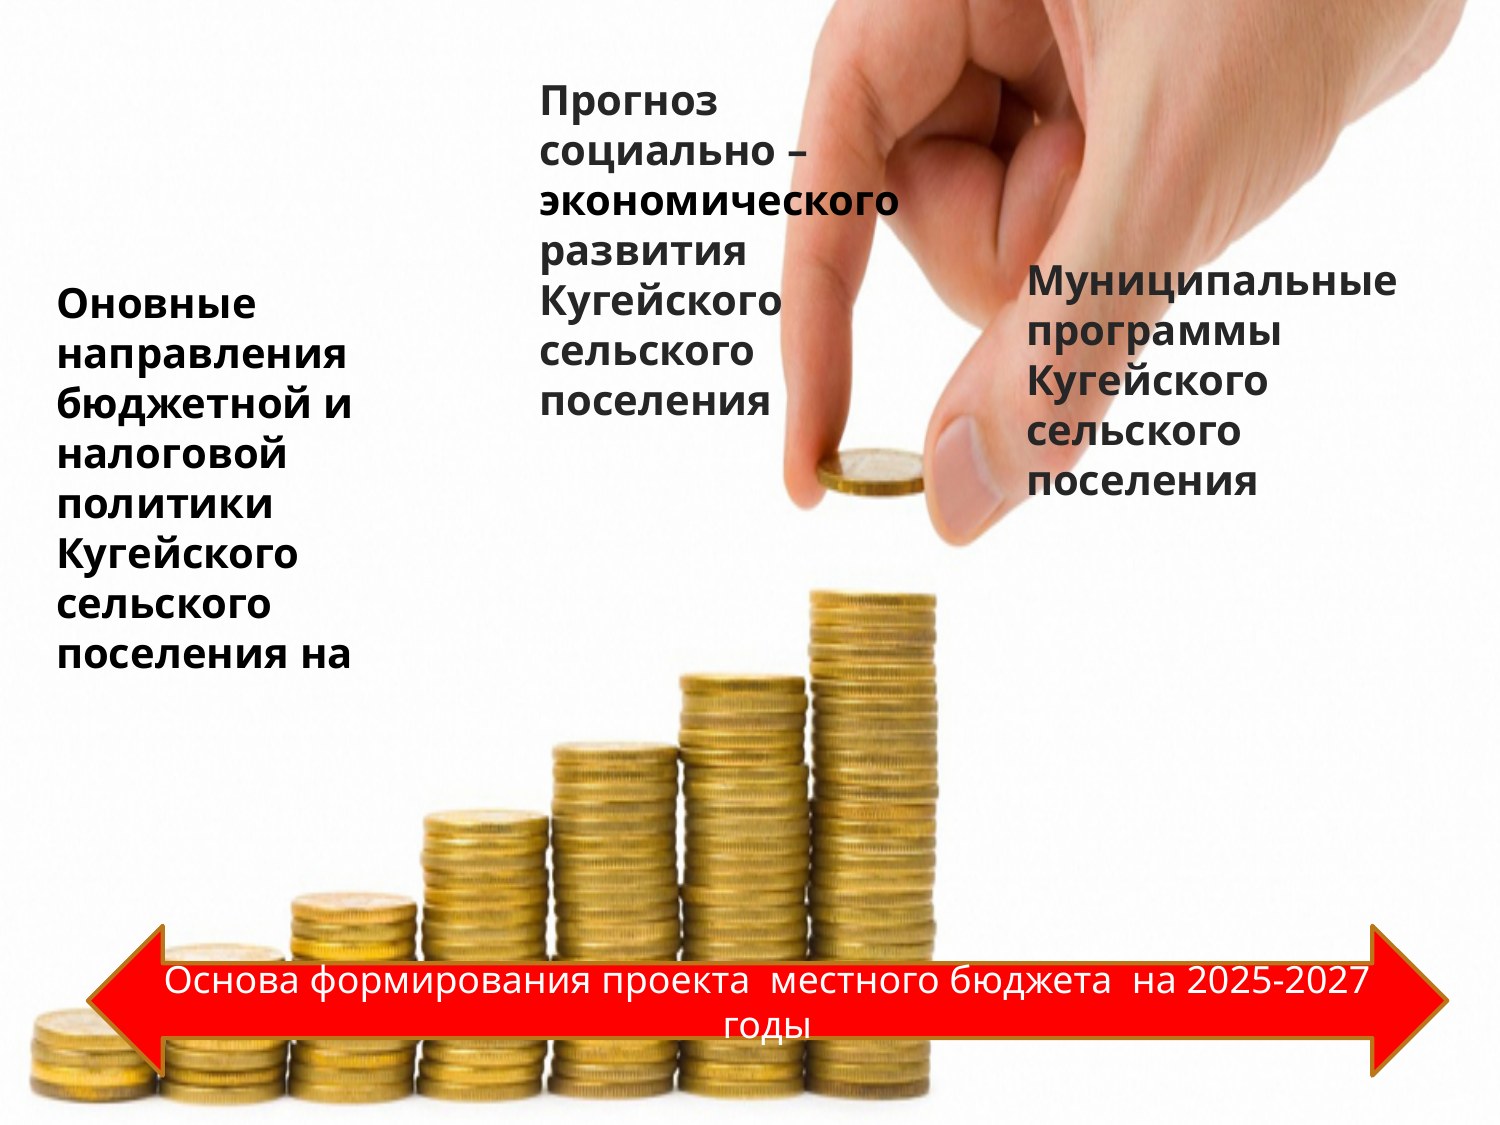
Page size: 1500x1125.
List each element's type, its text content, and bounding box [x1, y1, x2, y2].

picture [0, 0, 1500, 1125]
text_box Муниципальные программы Кугейского сельского поселения [1011, 246, 1425, 511]
text_box Прогноз социально –экономического развития Кугейского сельского поселения [524, 66, 959, 432]
text_box Оновные направления бюджетной и налоговой политики Кугейского сельского поселения на [41, 269, 526, 685]
text_box Основа формирования проекта местного бюджета на 2025-2027 годы [85, 923, 1450, 1078]
